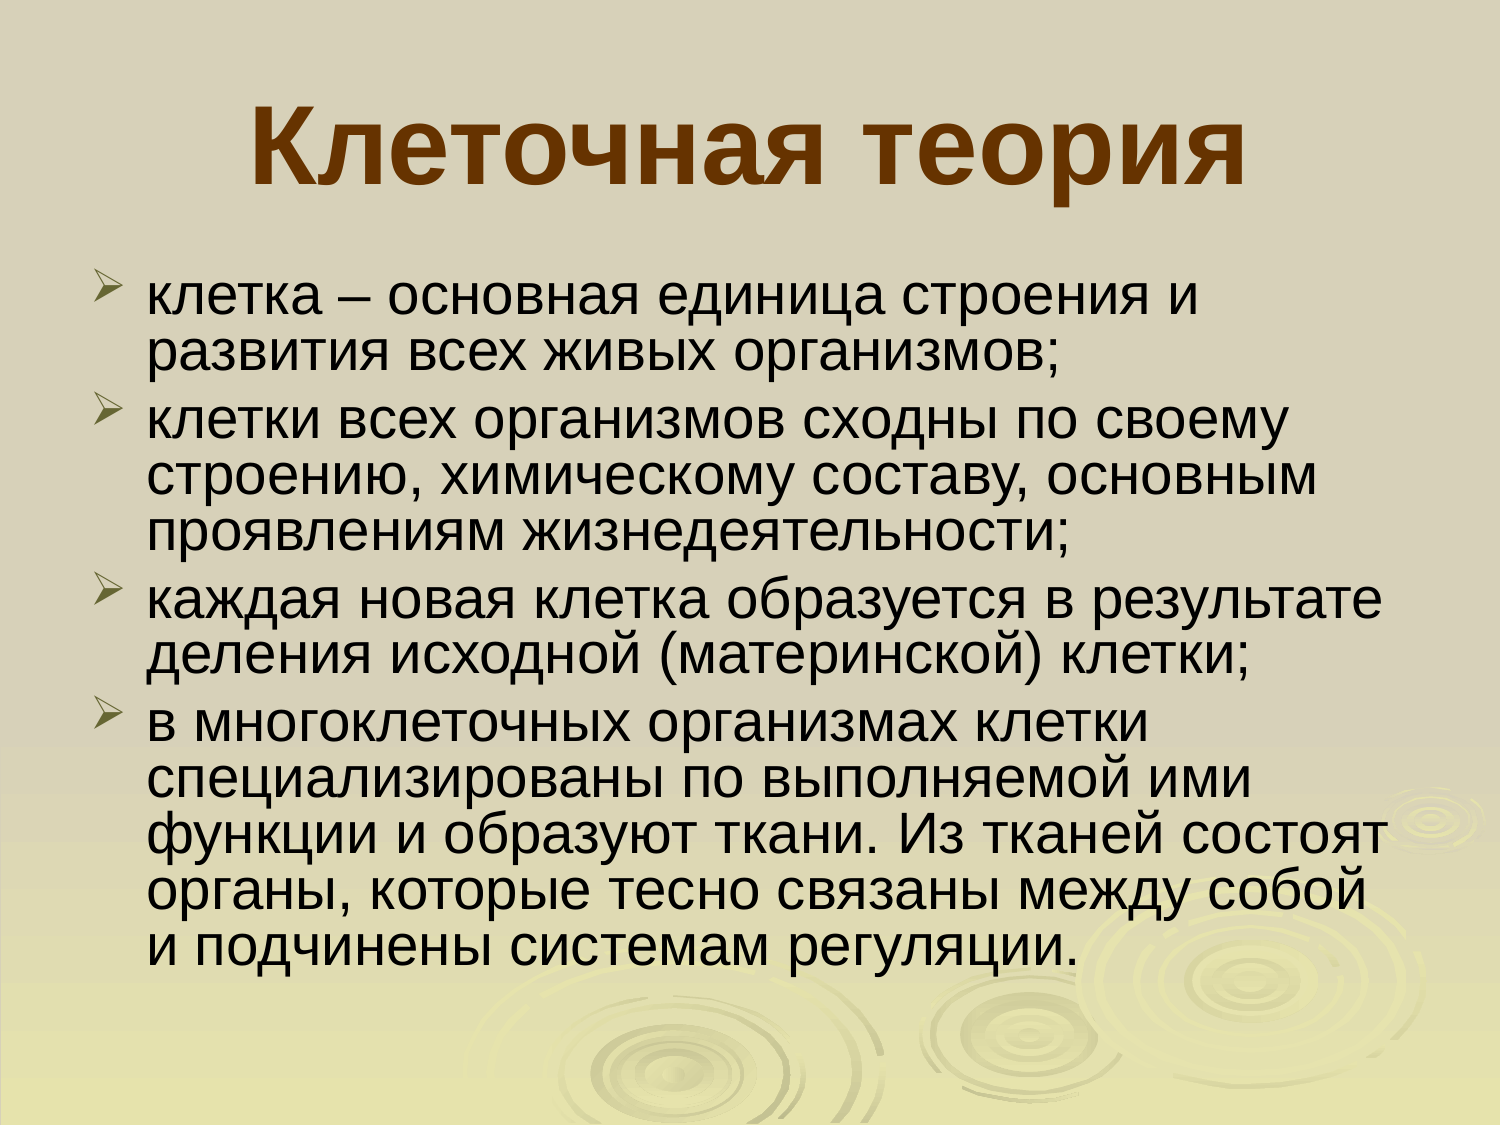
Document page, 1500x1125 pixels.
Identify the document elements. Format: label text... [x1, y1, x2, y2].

list клетка – основная единица строения и развития всех живых организмов; клетки всех организмов сходны по своему строению, химическому составу, основным проявлениям жизнедеятельности; каждая новая клетка образуется в результате деления исходной (материнской) клетки; в многоклеточных организмах клетки специализированы по выполняемой ими функции и образуют ткани. Из тканей состоят органы, которые тесно связаны между собой и подчинены системам регуляции. [74, 262, 1426, 1006]
title Клеточная теория [74, 45, 1426, 233]
